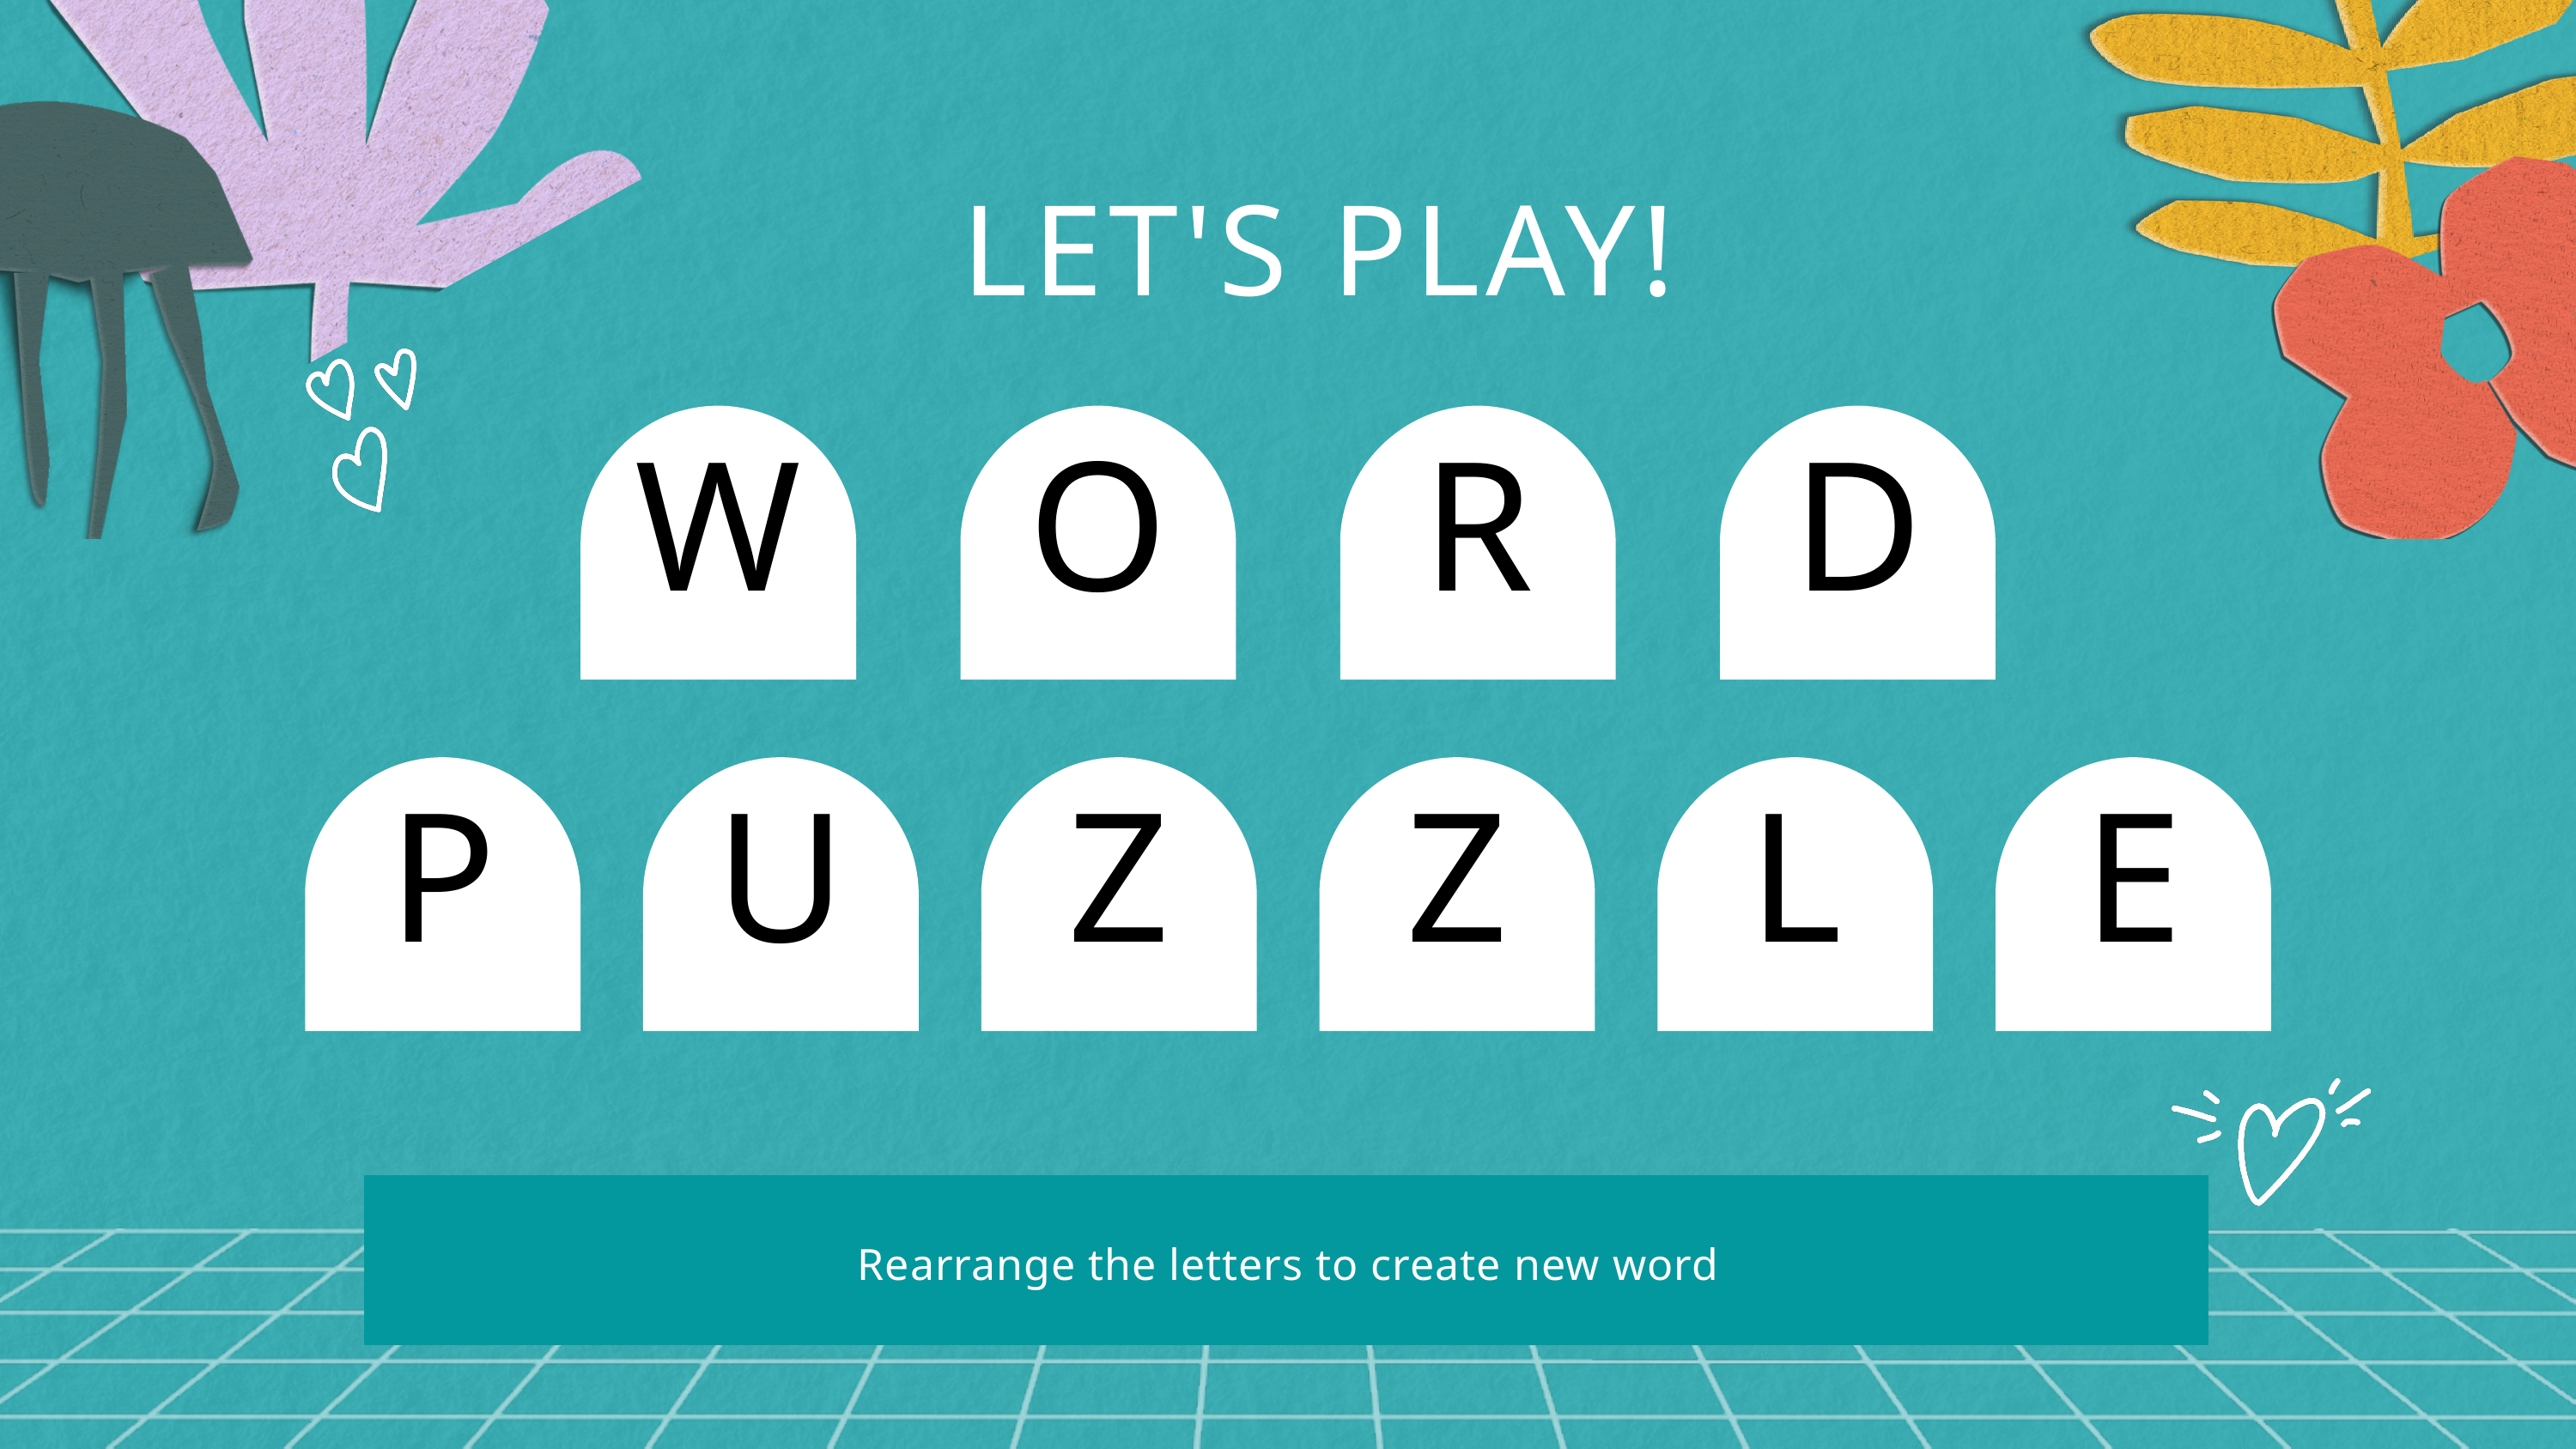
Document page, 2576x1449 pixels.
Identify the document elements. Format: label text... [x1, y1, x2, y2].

text_box [0, 99, 256, 540]
text_box [2171, 1077, 2372, 1206]
text_box [2017, 0, 2576, 349]
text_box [1319, 756, 1595, 1032]
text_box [1340, 405, 1616, 680]
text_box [981, 756, 1257, 1032]
text_box [2270, 156, 2576, 540]
text_box [0, 1228, 2576, 1449]
text_box [0, 0, 2576, 1228]
text_box LET'S PLAY! [690, 170, 1948, 321]
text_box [363, 1175, 2209, 1346]
text_box [305, 348, 424, 512]
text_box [580, 405, 857, 680]
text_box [1995, 756, 2272, 1032]
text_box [960, 405, 1236, 680]
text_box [642, 756, 920, 1032]
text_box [304, 756, 581, 1032]
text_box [1719, 405, 1996, 680]
text_box [0, 0, 643, 393]
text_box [1656, 756, 1934, 1032]
